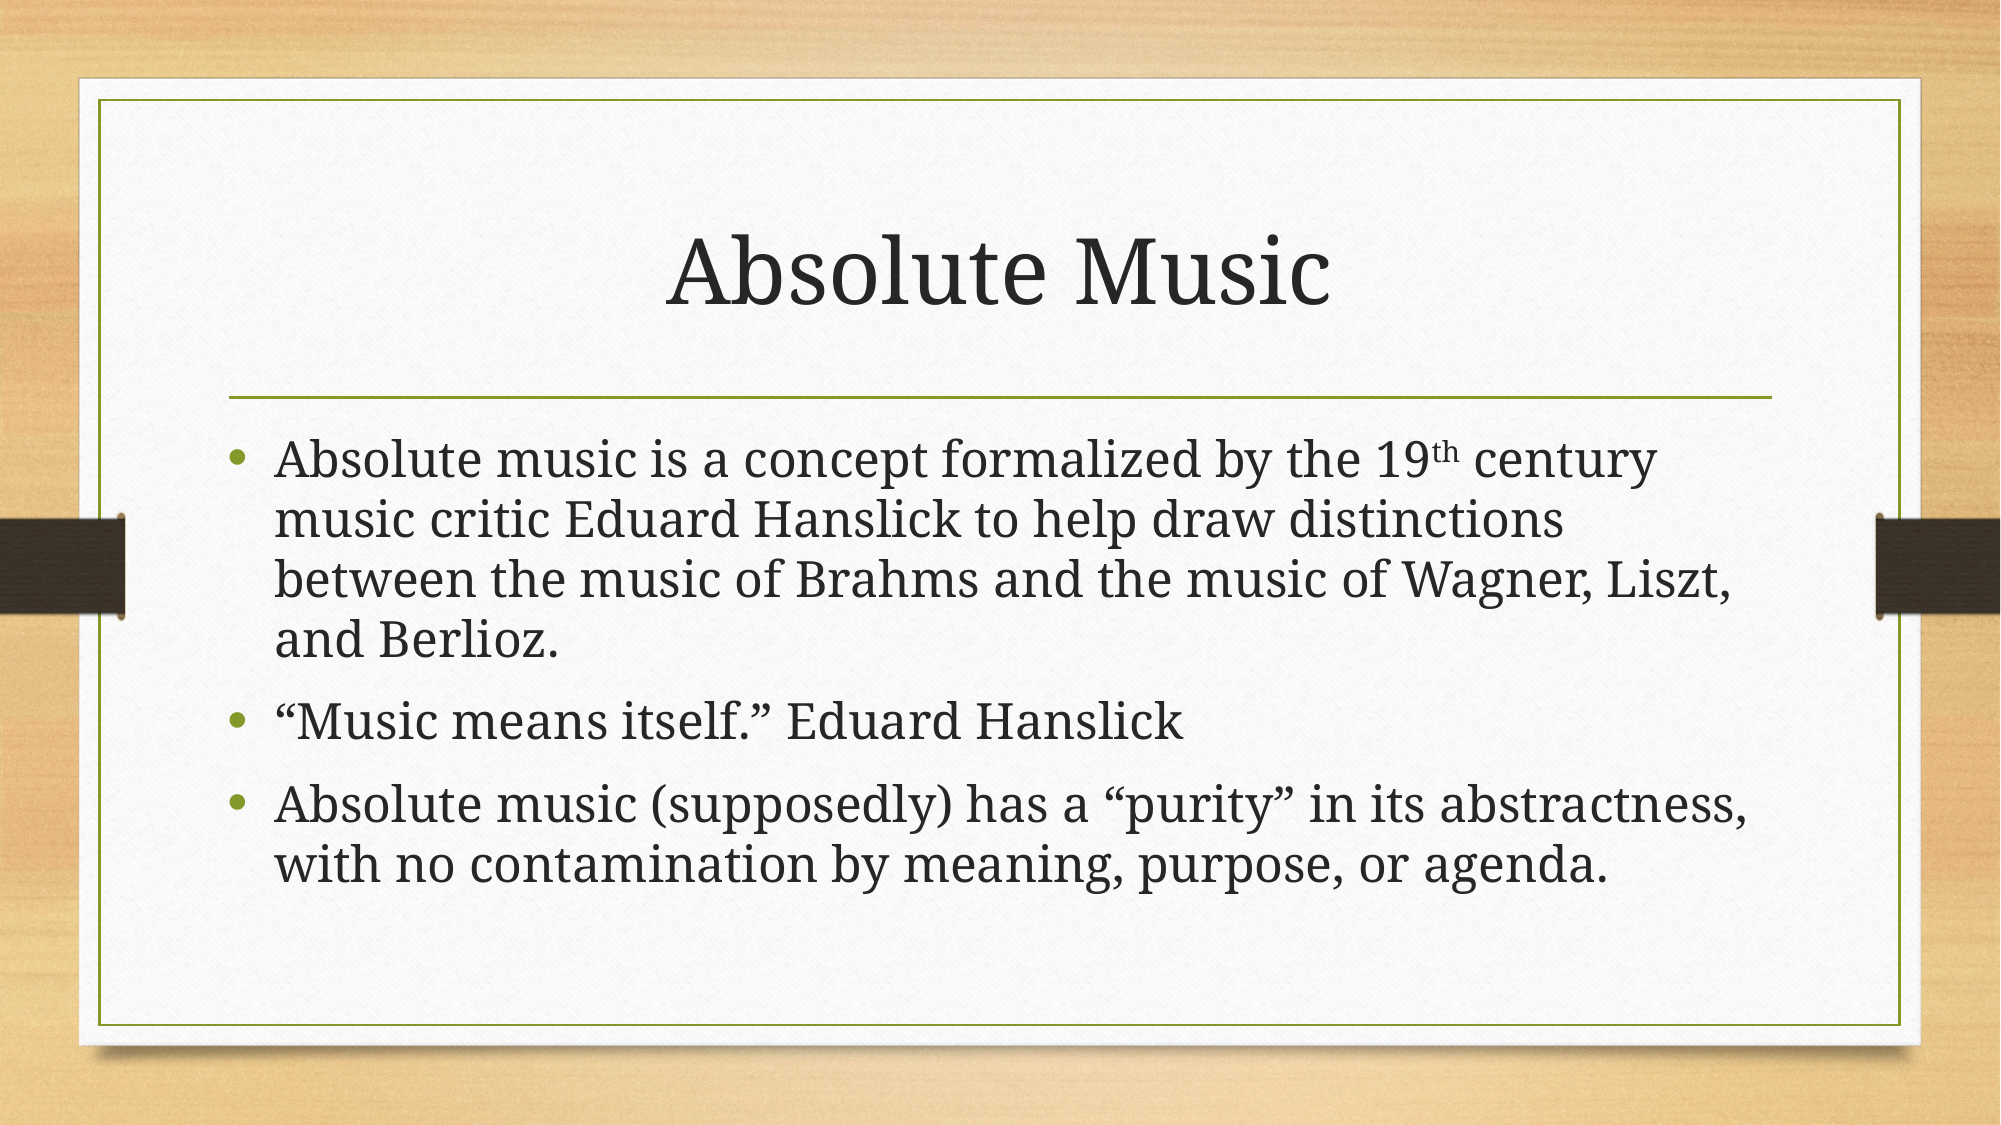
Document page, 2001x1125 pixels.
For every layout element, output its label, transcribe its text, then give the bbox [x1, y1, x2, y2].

picture [0, 0, 2001, 1125]
title Absolute Music [212, 161, 1788, 375]
list Absolute music is a concept formalized by the 19th century music critic Eduard Hanslick to help draw distinctions between the music of Brahms and the music of Wagner, Liszt, and Berlioz. “Music means itself.” Eduard Hanslick Absolute music (supposedly) has a “purity” in its abstractness, with no contamination by meaning, purpose, or agenda. [212, 419, 1788, 964]
